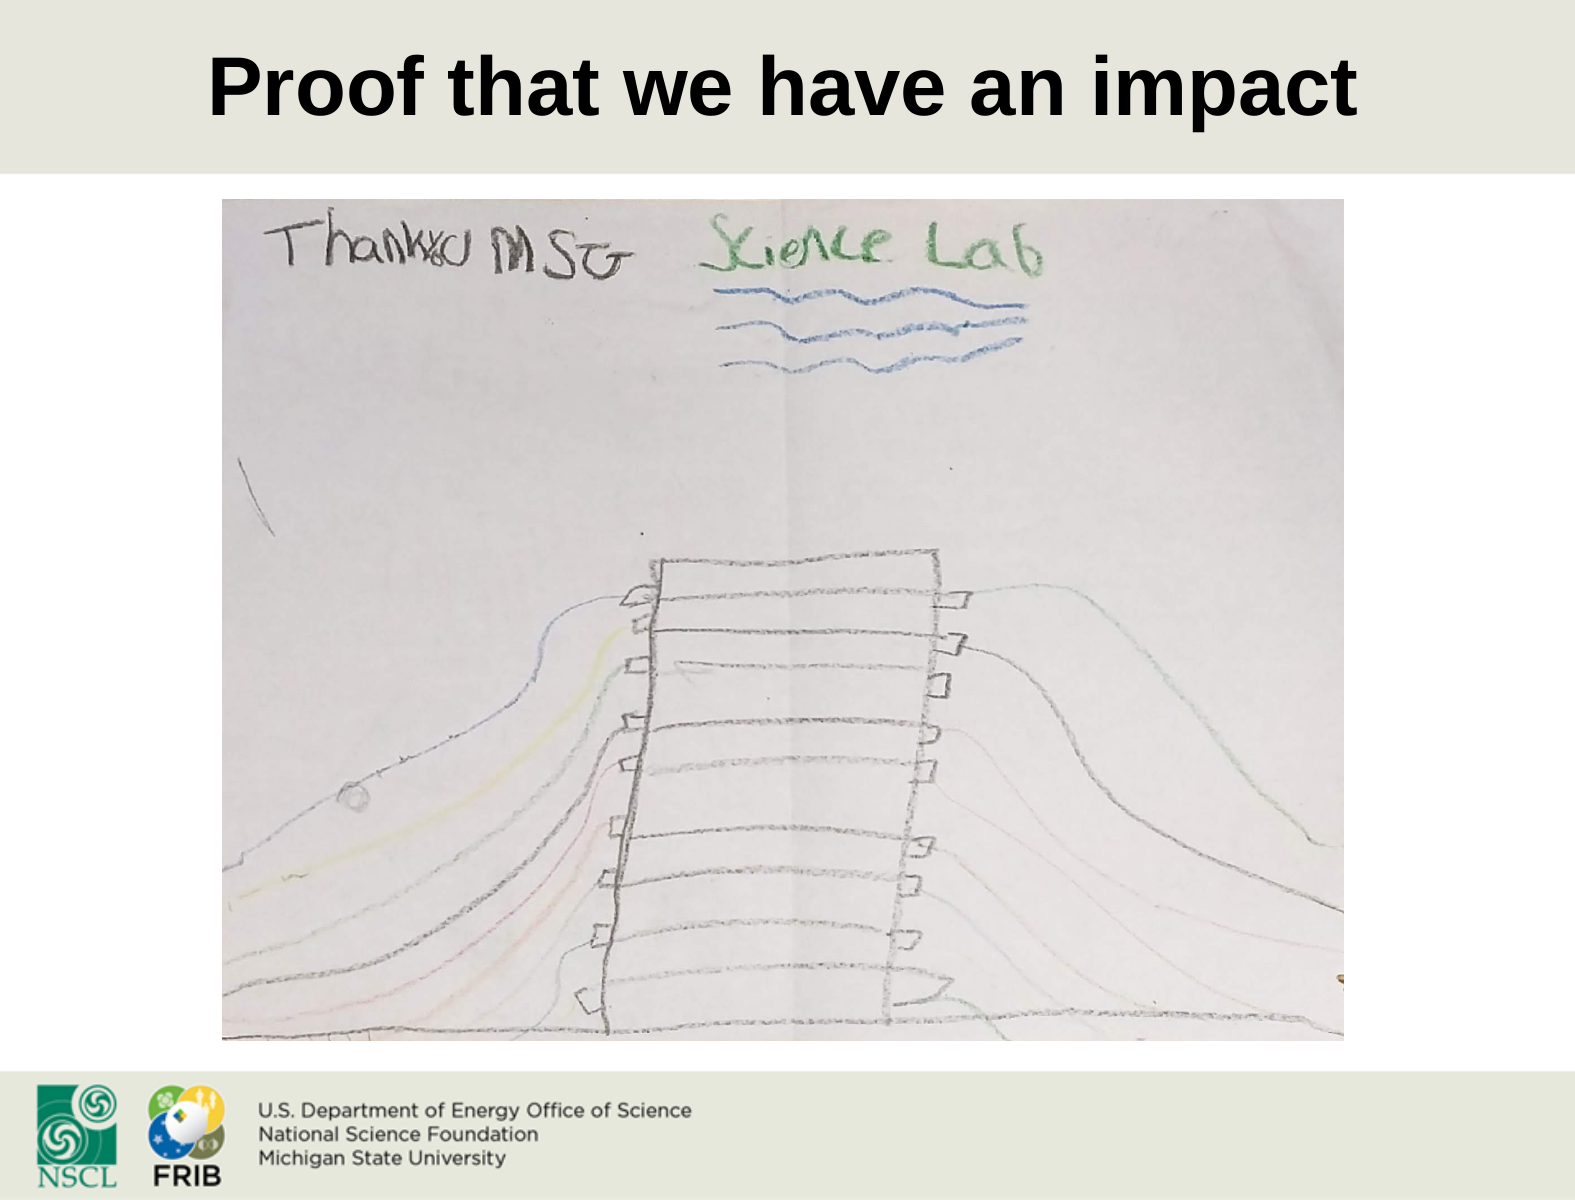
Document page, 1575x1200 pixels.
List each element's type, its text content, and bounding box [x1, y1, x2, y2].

picture [0, 0, 1575, 1200]
title Proof that we have an impact [87, 37, 1480, 270]
